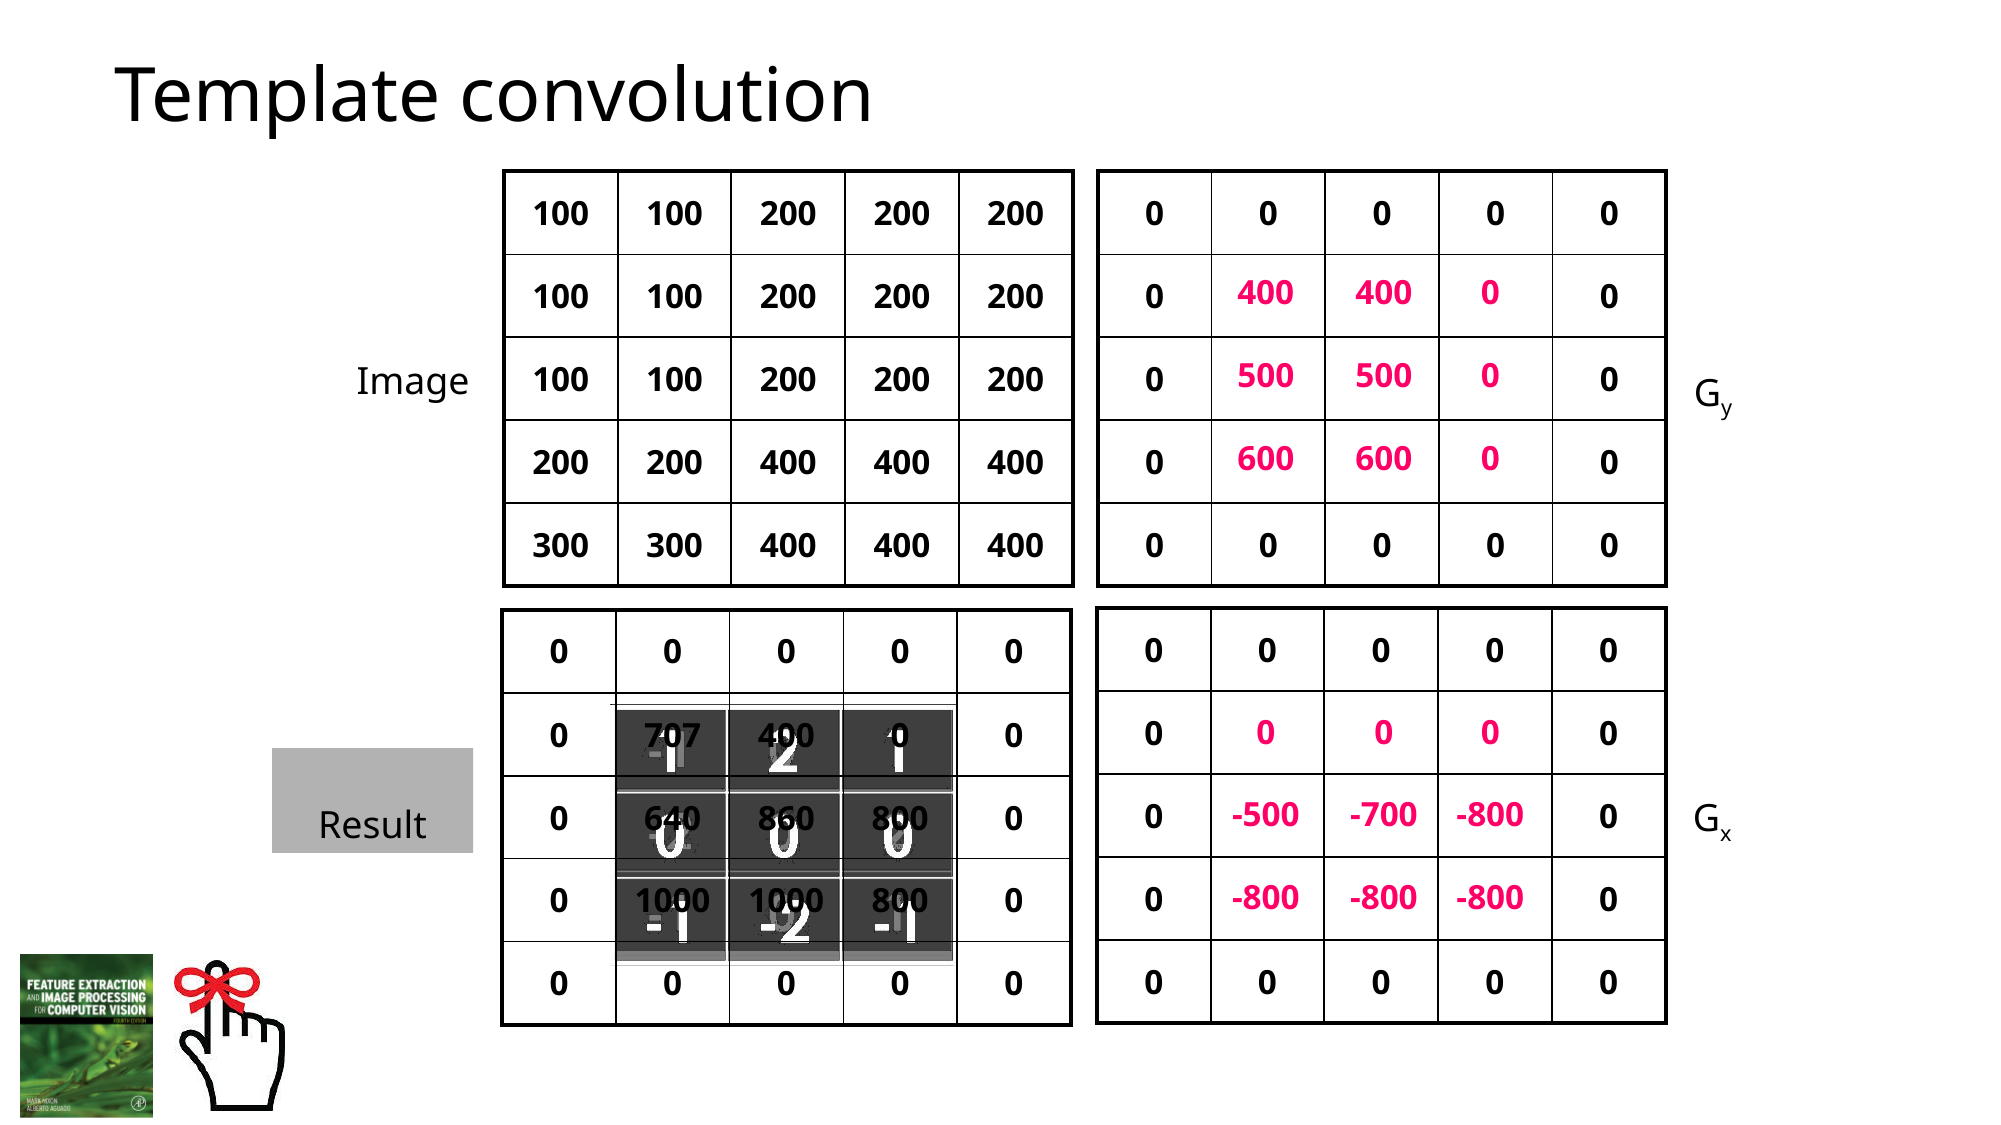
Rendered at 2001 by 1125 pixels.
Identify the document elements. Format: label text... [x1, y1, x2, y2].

table_cell 0 [1553, 692, 1664, 773]
table_cell 400 [732, 421, 844, 502]
table_cell [1326, 421, 1438, 502]
table_cell [1212, 421, 1324, 502]
table_cell 100 [619, 255, 730, 336]
table_header 0 [1437, 692, 1543, 770]
table_cell [1440, 255, 1552, 336]
table_cell [1440, 421, 1552, 502]
table_header 0 [1553, 173, 1664, 254]
table_cell 200 [732, 255, 844, 336]
table_cell 400 [846, 421, 958, 502]
table_cell 0 [1440, 504, 1552, 584]
table_cell 0 [1553, 255, 1664, 336]
table_header 0 [1553, 610, 1664, 690]
table_header 600 [1213, 418, 1319, 496]
table_cell 0 [1325, 941, 1437, 1021]
table_header 500 [1331, 336, 1437, 413]
table_header -800 [1437, 858, 1543, 935]
table_cell 0 [1212, 504, 1324, 584]
table_cell 0 [1553, 941, 1664, 1021]
table_cell 200 [846, 255, 958, 336]
table_cell 100 [506, 255, 617, 336]
table_cell [1325, 775, 1437, 856]
table_header -500 [1213, 775, 1319, 853]
table_header 100 [506, 173, 617, 254]
table_cell 0 [504, 694, 615, 775]
table_cell 200 [506, 421, 617, 502]
table_cell 707 [617, 694, 729, 704]
table_header 0 [1326, 173, 1438, 254]
table_cell 0 [844, 694, 956, 704]
table_cell [1439, 775, 1551, 856]
text_box Image [341, 349, 485, 410]
table_cell 0 [1553, 421, 1664, 502]
table_header -800 [1437, 775, 1543, 853]
table_header 0 [730, 612, 843, 692]
table_cell 0 [1099, 941, 1210, 1021]
table_cell 0 [1326, 504, 1438, 584]
table_cell 0 [844, 966, 956, 1023]
table_header 400 [1331, 253, 1437, 331]
table_cell [1326, 338, 1438, 419]
table_header 0 [1099, 610, 1210, 690]
table_header 400 [1213, 253, 1319, 331]
table_header -700 [1331, 775, 1437, 853]
table_header 0 [1325, 610, 1437, 690]
table_cell 200 [960, 338, 1071, 419]
table_header 0 [1437, 418, 1543, 496]
table_header 0 [1439, 610, 1551, 690]
table_header 0 [1100, 173, 1211, 254]
table_cell [1212, 775, 1323, 856]
table_cell 0 [617, 966, 729, 1023]
table_header 100 [619, 173, 730, 254]
picture [20, 954, 153, 1118]
table_header 0 [504, 612, 615, 692]
text_box Gx [1678, 786, 1747, 853]
table_header -800 [1213, 858, 1319, 935]
table_cell [1439, 692, 1551, 773]
table_cell 100 [619, 338, 730, 419]
table_header 200 [960, 173, 1071, 254]
table_cell 0 [504, 942, 615, 1023]
table_cell [1439, 858, 1551, 939]
table_header 0 [958, 612, 1069, 692]
table_cell 0 [504, 859, 610, 941]
text_box Result [272, 748, 474, 853]
table_header 600 [1331, 418, 1437, 496]
table_cell [1325, 692, 1437, 773]
table_header 0 [1331, 692, 1437, 770]
table_cell 0 [1099, 775, 1210, 856]
table_cell [1212, 338, 1324, 419]
table_cell 400 [960, 421, 1071, 502]
table_cell [1212, 858, 1323, 939]
table_cell [1212, 255, 1324, 336]
table_cell 0 [1553, 858, 1664, 939]
table_cell 0 [1100, 338, 1211, 419]
table_cell 0 [959, 859, 1069, 941]
table_header 200 [846, 173, 958, 254]
table_cell 0 [1439, 941, 1551, 1021]
table_cell 0 [1212, 941, 1323, 1021]
table_header 500 [1213, 336, 1319, 413]
table_cell 300 [619, 504, 730, 584]
table_header 0 [1213, 692, 1319, 770]
table_cell 0 [959, 777, 1069, 858]
table_cell 0 [1099, 692, 1210, 773]
table_cell [1440, 338, 1552, 419]
text_box Gy [1679, 361, 1748, 428]
table_cell 0 [1100, 255, 1211, 336]
table_header 0 [844, 612, 956, 692]
table_cell 0 [1100, 504, 1211, 584]
table_cell 0 [1100, 421, 1211, 502]
picture [174, 960, 285, 1111]
table_header 200 [732, 173, 844, 254]
table_cell 200 [846, 338, 958, 419]
title Template convolution [99, 0, 1900, 194]
table_cell 0 [1553, 504, 1664, 584]
table_cell 400 [846, 504, 958, 584]
table_cell [1325, 858, 1437, 939]
table_header 0 [1437, 336, 1543, 413]
table_cell 400 [960, 504, 1071, 584]
table_header 0 [1212, 173, 1324, 254]
table_cell [1326, 255, 1438, 336]
table_cell [1212, 692, 1323, 773]
table_cell 200 [960, 255, 1071, 336]
table_header 0 [617, 612, 729, 692]
table_cell 200 [619, 421, 730, 502]
table_cell 0 [504, 777, 610, 858]
table_cell 300 [506, 504, 617, 584]
table_cell 0 [958, 694, 1069, 775]
table_cell 0 [730, 966, 843, 1023]
table_cell 200 [732, 338, 844, 419]
table_cell 0 [1553, 775, 1664, 856]
table_cell 0 [1553, 338, 1664, 419]
table_header 0 [1212, 610, 1323, 690]
table_header 0 [1440, 173, 1552, 254]
table_cell 0 [1099, 858, 1210, 939]
table_header -800 [1331, 858, 1437, 935]
table_cell 400 [730, 694, 843, 704]
table_cell 100 [506, 338, 617, 419]
table_header 0 [1437, 253, 1543, 331]
picture [610, 704, 959, 966]
table_cell 0 [958, 942, 1069, 1023]
table_cell 400 [732, 504, 844, 584]
